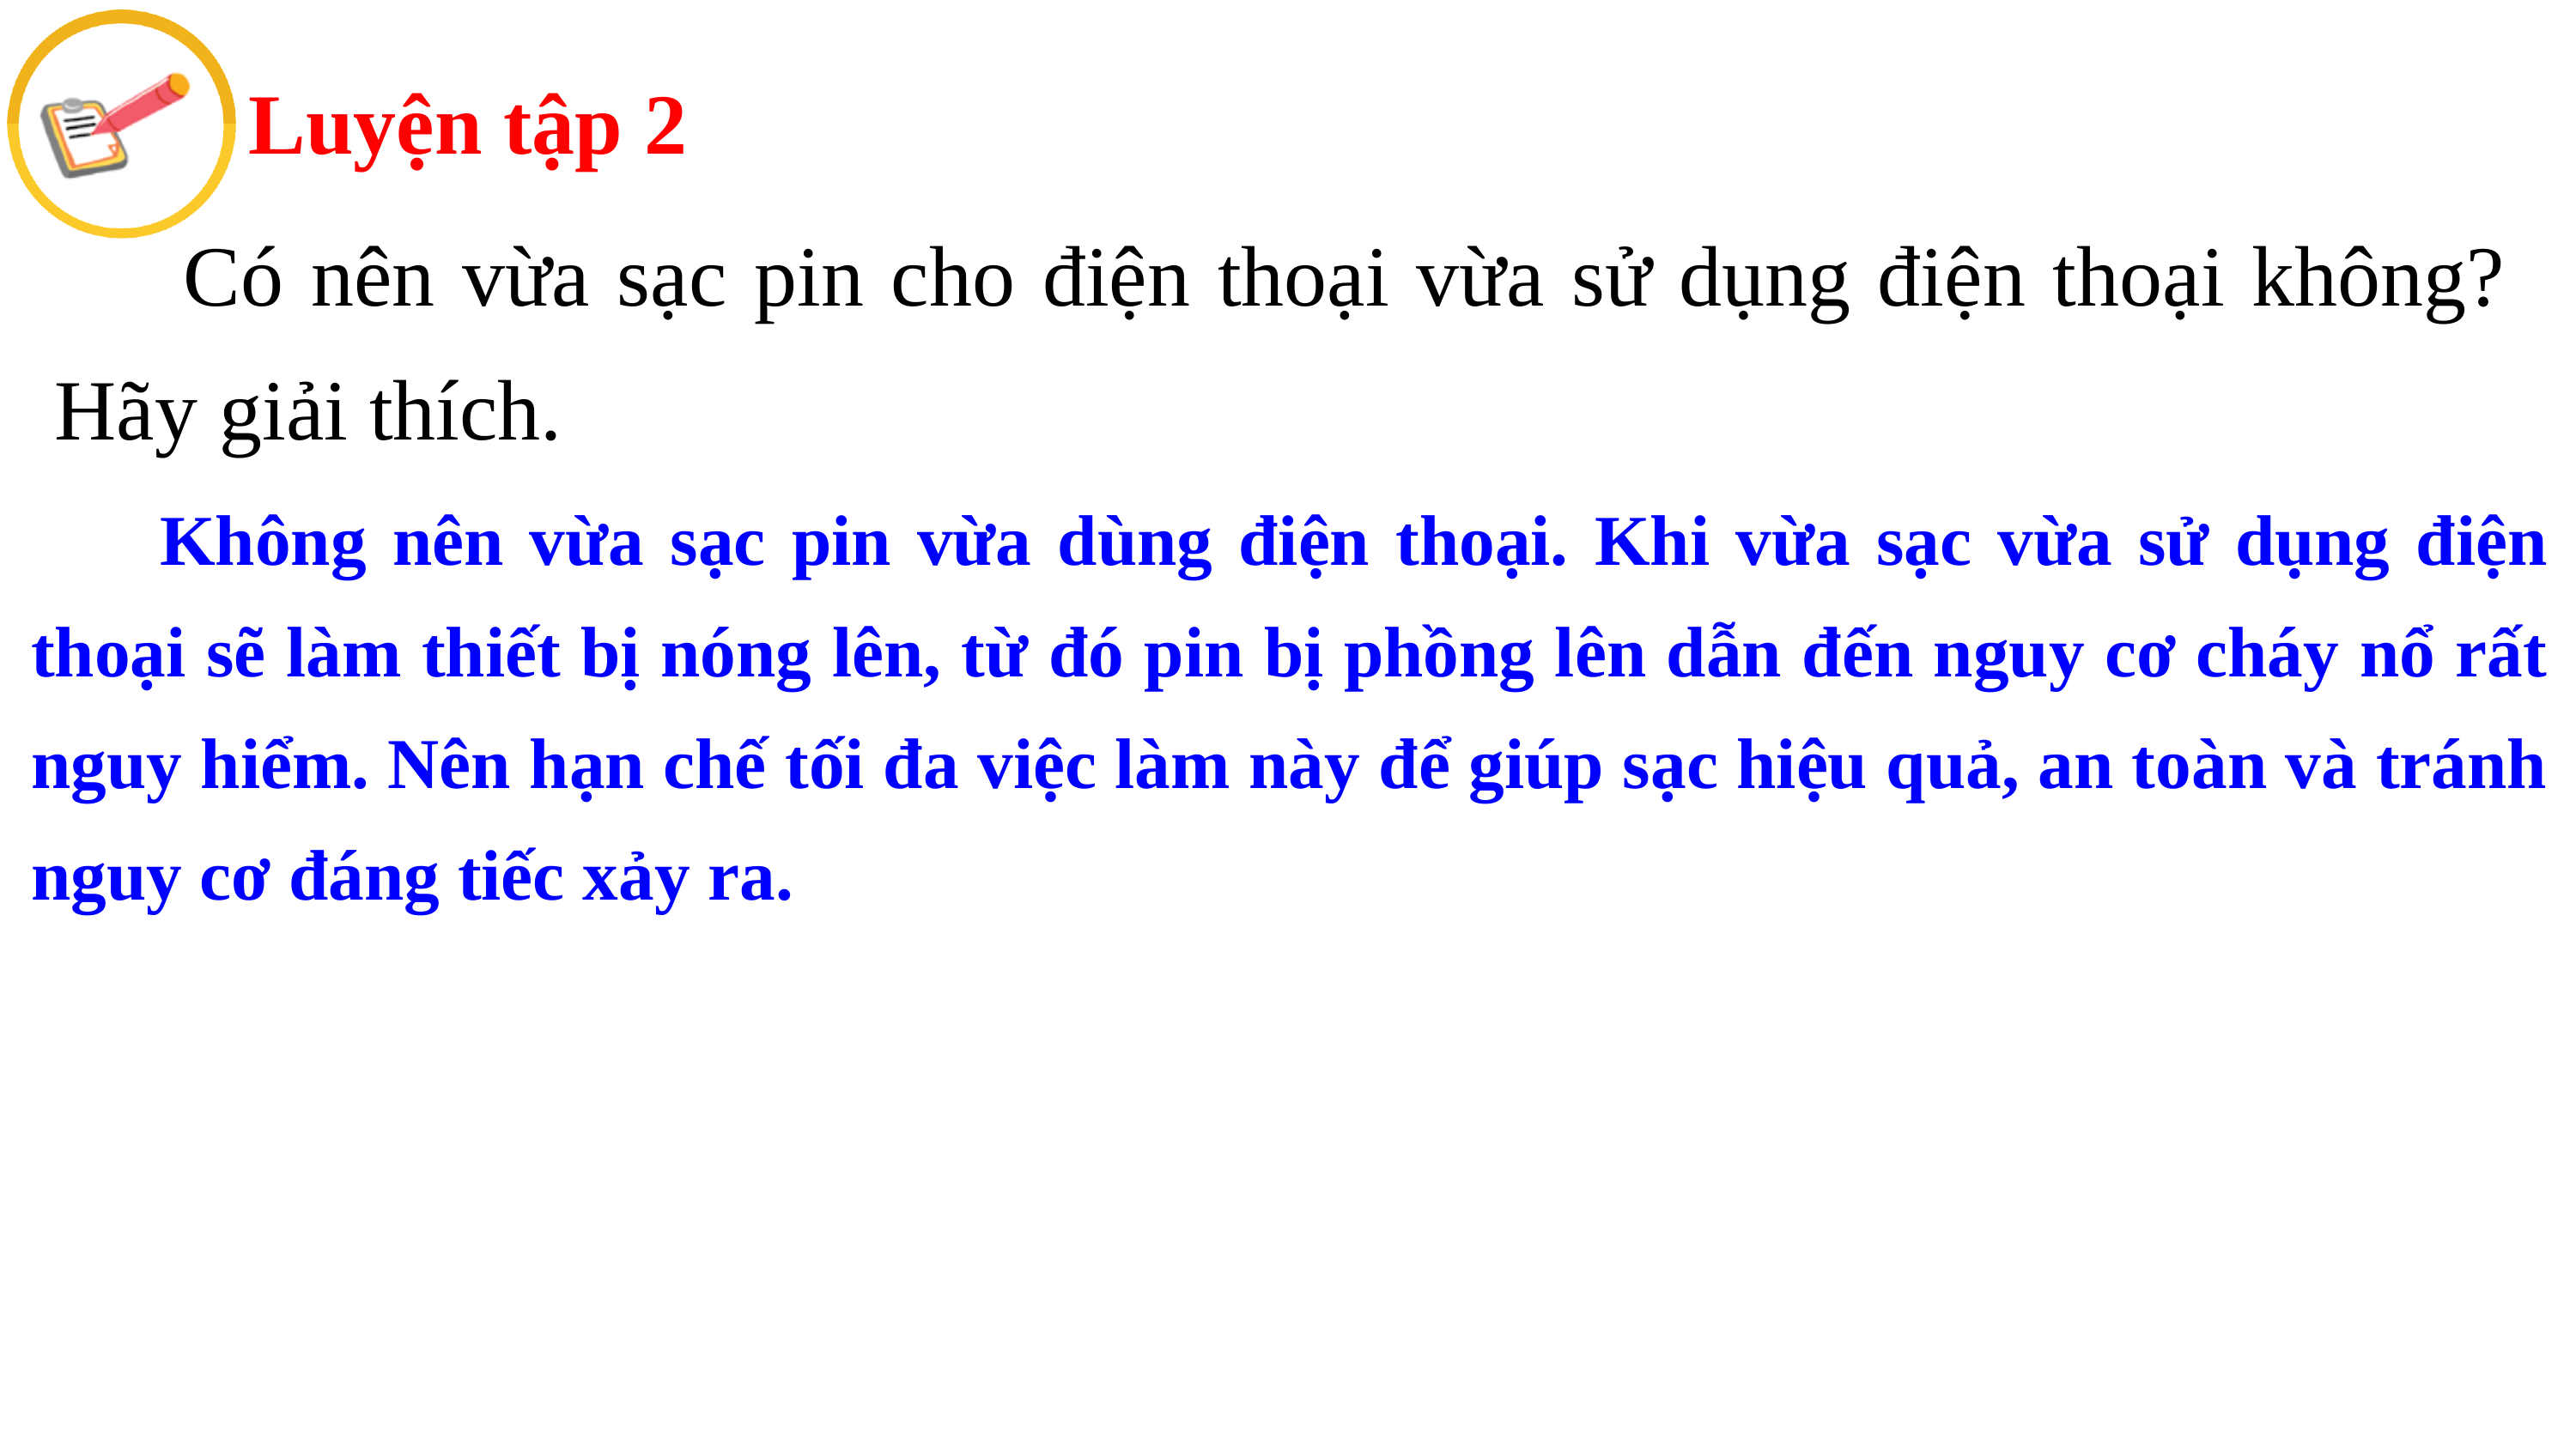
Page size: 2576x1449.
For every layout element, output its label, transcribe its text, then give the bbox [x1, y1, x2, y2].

text_box Không nên vừa sạc pin vừa dùng điện thoại. Khi vừa sạc vừa sử dụng điện thoại sẽ làm thiết bị nóng lên, từ đó pin bị phồng lên dẫn đến nguy cơ cháy nổ rất nguy hiểm. Nên hạn chế tối đa việc làm này để giúp sạc hiệu quả, an toàn và tránh nguy cơ đáng tiếc xảy ra. [18, 461, 2562, 921]
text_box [7, 9, 734, 239]
text_box Có nên vừa sạc pin cho điện thoại vừa sử dụng điện thoại không? Hãy giải thích. [42, 183, 2520, 461]
